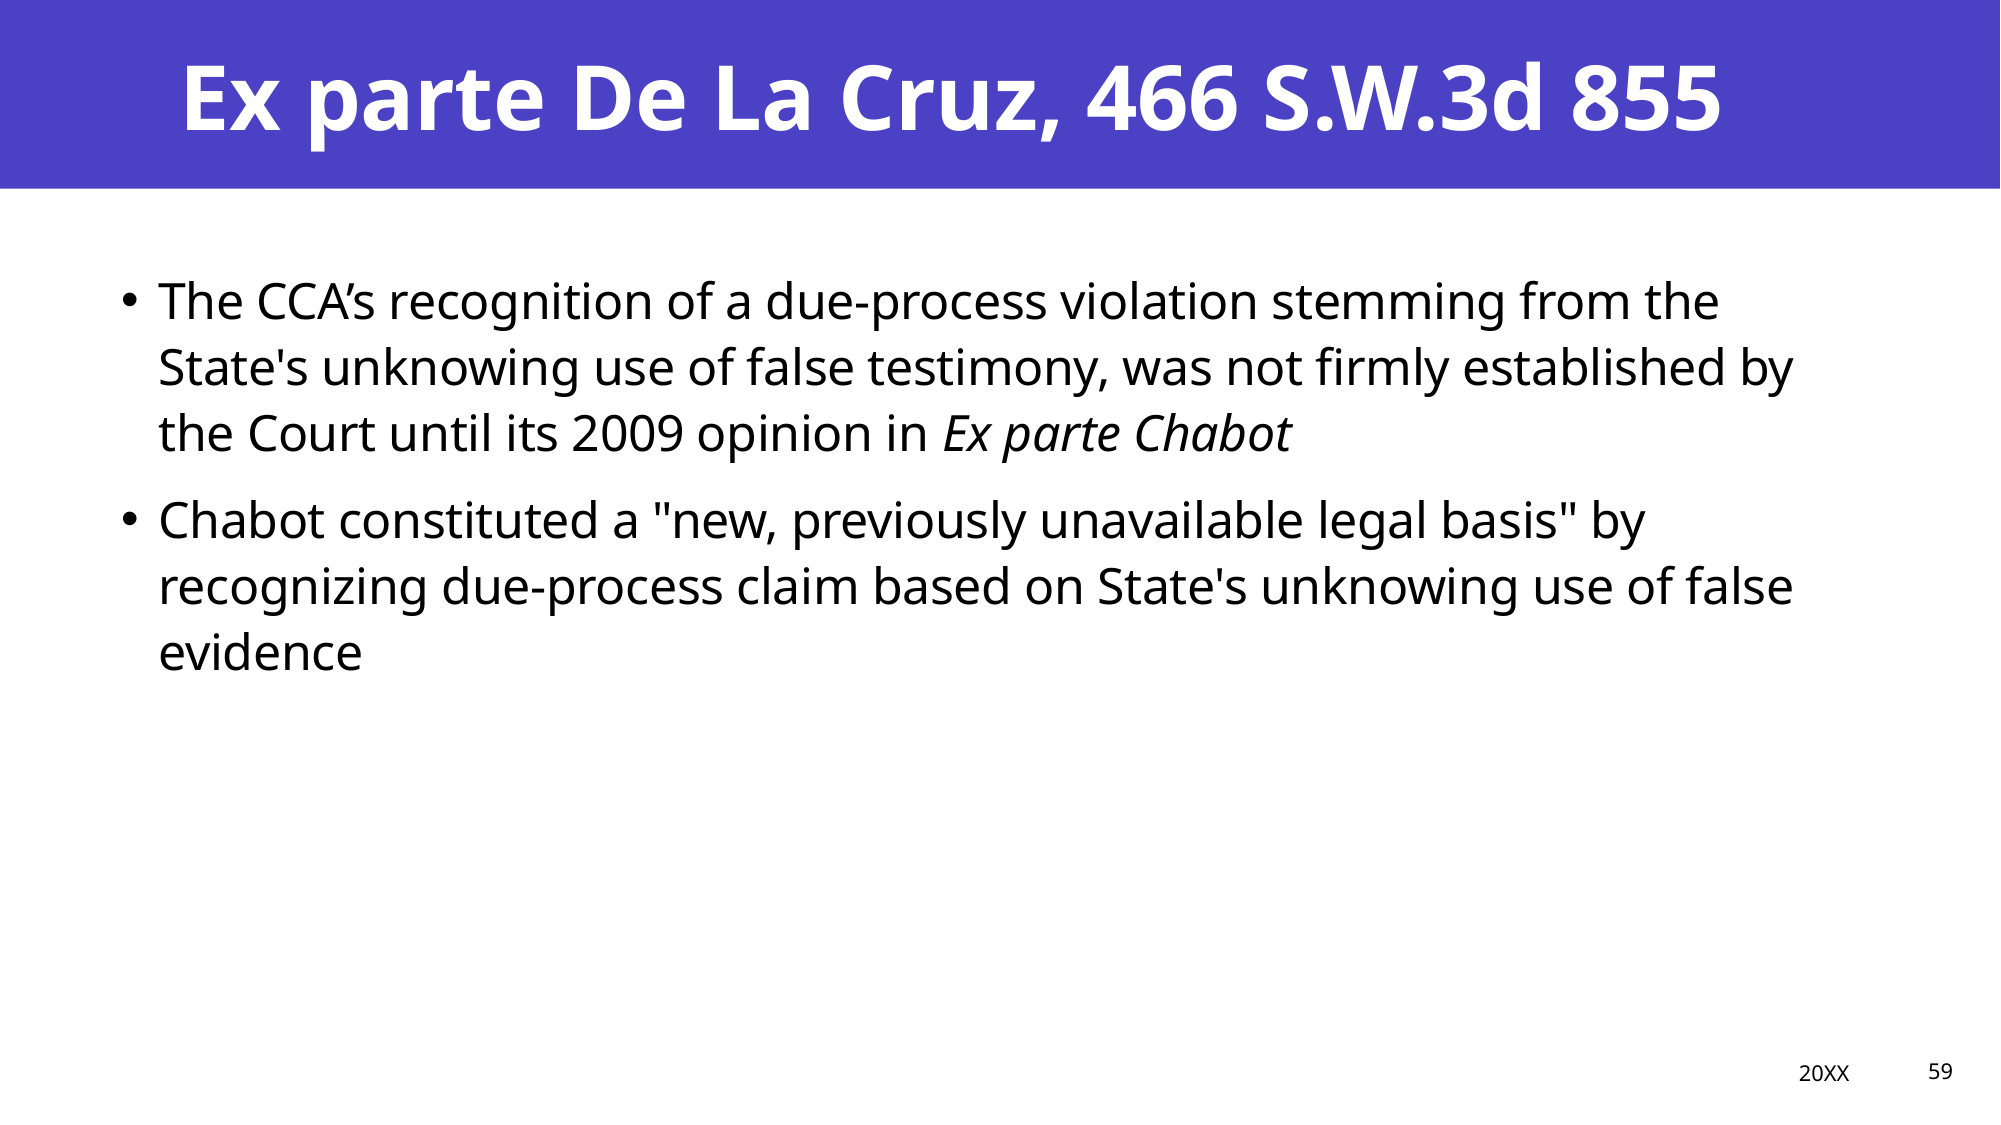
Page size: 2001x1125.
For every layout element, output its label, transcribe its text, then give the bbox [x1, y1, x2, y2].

slide_number 20XX [1150, 1042, 1864, 1103]
slide_number 59 [1864, 1042, 1968, 1103]
title Ex parte De La Cruz, 466 S.W.3d 855 [164, 31, 1809, 157]
list The CCA’s recognition of a due-process violation stemming from the State's unknowing use of false testimony, was not firmly established by the Court until its 2009 opinion in Ex parte Chabot Chabot constituted a "new, previously unavailable legal basis" by recognizing due-process claim based on State's unknowing use of false evidence [106, 256, 1894, 969]
